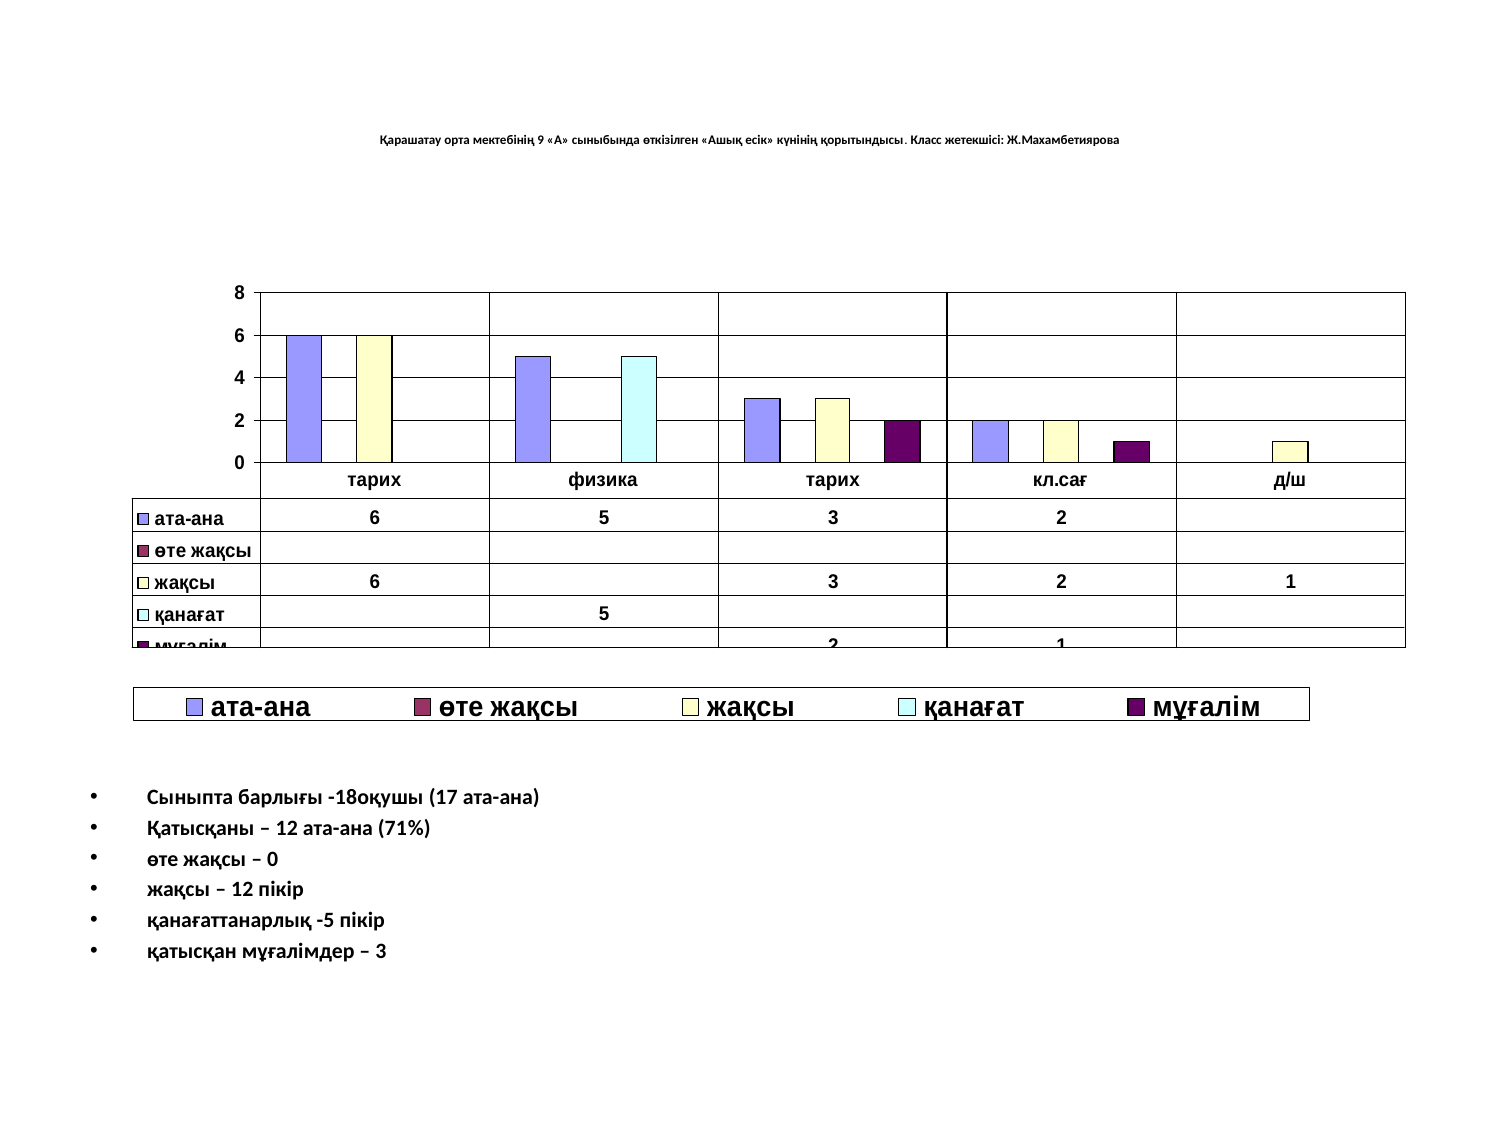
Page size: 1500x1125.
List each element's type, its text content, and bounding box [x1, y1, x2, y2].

title Қарашатау орта мектебінің 9 «А» сыныбында өткізілген «Ашық есік» күнінің қорытындысы. Класс жетекшісі: Ж.Махамбетиярова [75, 45, 1425, 233]
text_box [111, 255, 1412, 729]
list Сыныпта барлығы -18оқушы (17 ата-ана) Қатысқаны – 12 ата-ана (71%) өте жақсы – 0 жақсы – 12 пікір қанағаттанарлық -5 пікір қатысқан мұғалімдер – 3 [75, 775, 1425, 1005]
